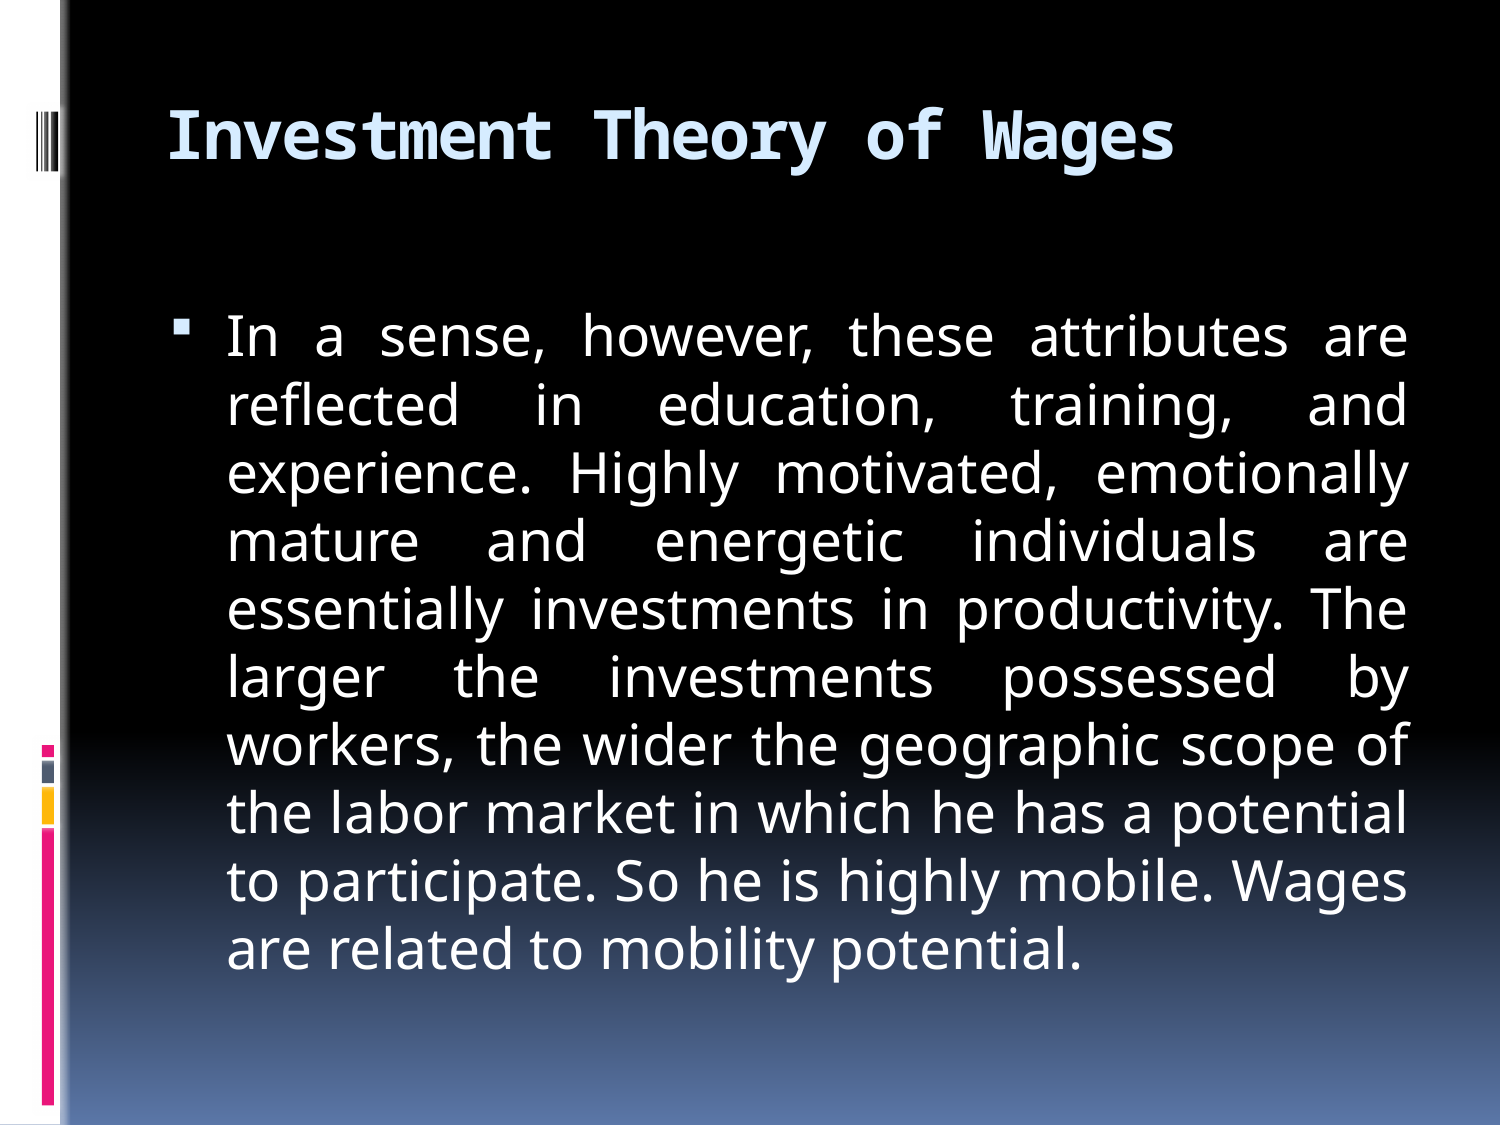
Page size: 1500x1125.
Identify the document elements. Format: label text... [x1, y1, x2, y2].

title Investment Theory of Wages [150, 83, 1425, 234]
list In a sense, however, these attributes are reflected in education, training, and experience. Highly motivated, emotionally mature and energetic individuals are essentially investments in productivity. The larger the investments possessed by workers, the wider the geographic scope of the labor market in which he has a potential to participate. So he is highly mobile. Wages are related to mobility potential. [150, 292, 1425, 1043]
